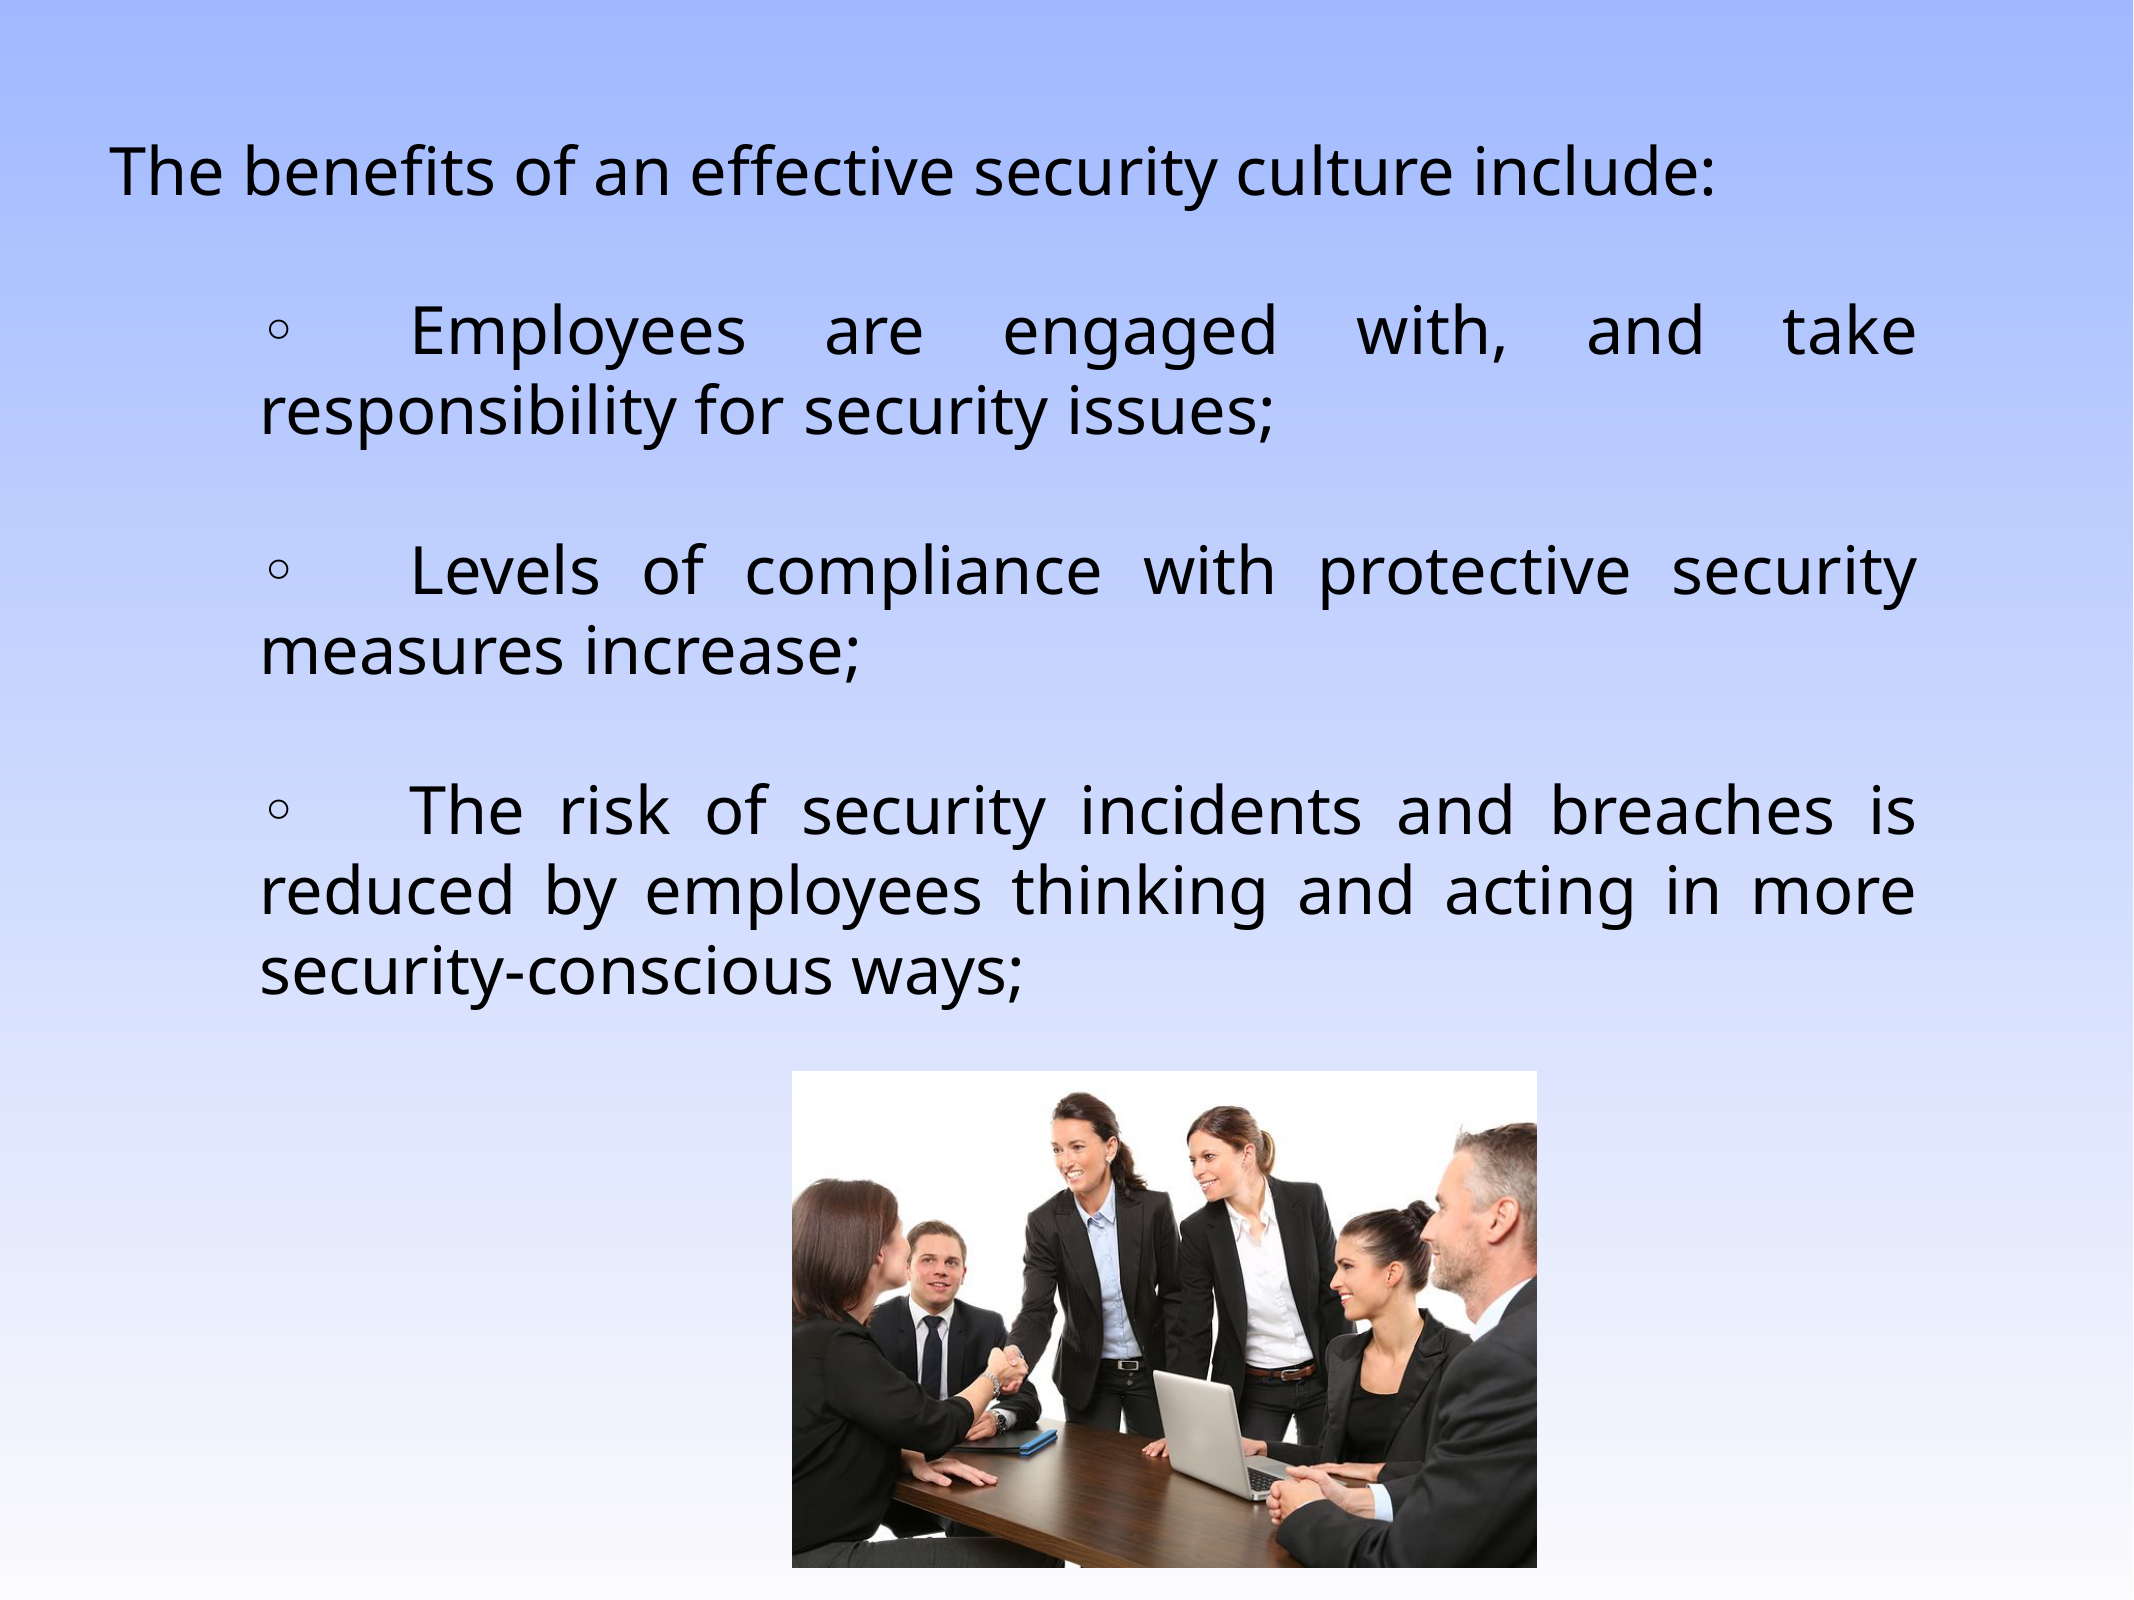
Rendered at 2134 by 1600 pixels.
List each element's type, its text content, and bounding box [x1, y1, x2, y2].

picture [792, 1071, 1538, 1568]
text_box The benefits of an effective security culture include: ◦ Employees are engaged with, and take responsibility for security issues; ◦ Levels of compliance with protective security measures increase; ◦ The risk of security incidents and breaches is reduced by employees thinking and acting in more security-conscious ways; [100, 119, 1928, 1097]
